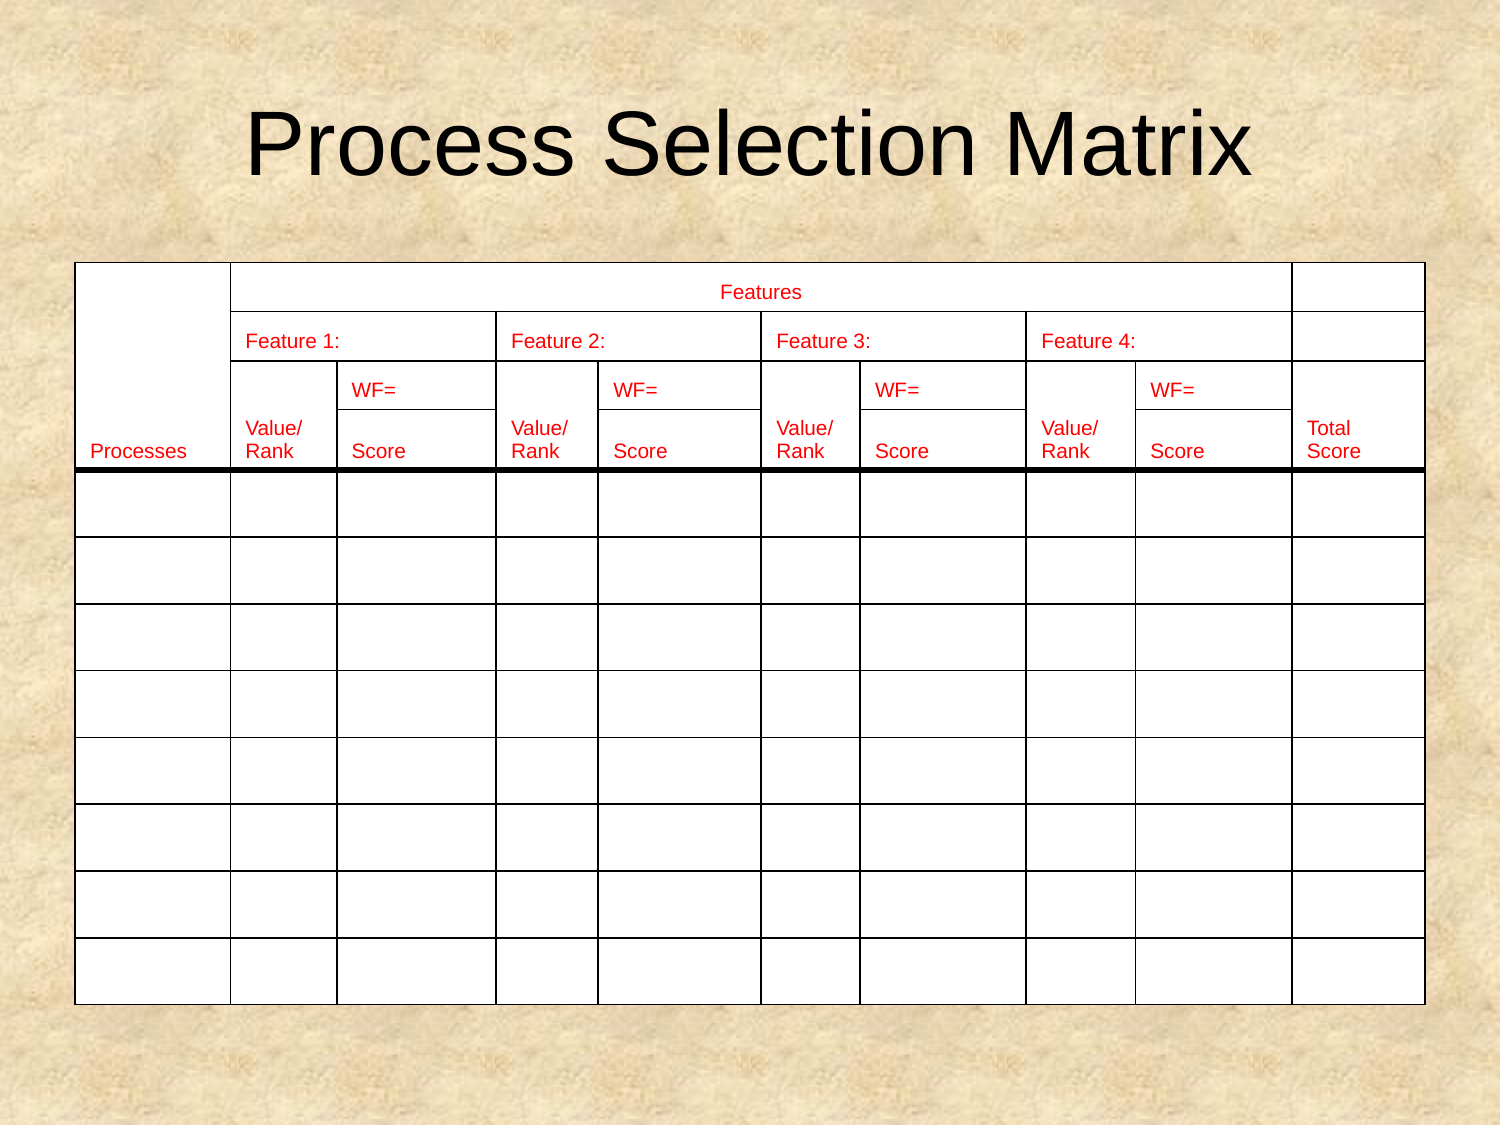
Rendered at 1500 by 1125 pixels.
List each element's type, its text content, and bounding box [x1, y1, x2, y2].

table_cell [231, 605, 336, 670]
table_cell [1136, 939, 1291, 1004]
table_cell [1293, 605, 1424, 670]
table_cell [1027, 605, 1135, 670]
table_cell Score [1136, 410, 1291, 467]
table_cell WF= [861, 362, 1025, 409]
table_cell [861, 473, 1025, 536]
table_cell Feature 2: [497, 312, 760, 360]
table_cell [338, 939, 495, 1004]
table_cell [338, 473, 495, 536]
table_cell [338, 872, 495, 937]
table_cell [861, 605, 1025, 670]
table_cell [599, 939, 760, 1004]
table_cell [1136, 738, 1291, 803]
table_cell [231, 473, 336, 536]
table_cell [861, 538, 1025, 603]
table_cell [1293, 738, 1424, 803]
table_cell [762, 605, 859, 670]
table_cell [231, 738, 336, 803]
table_cell WF= [599, 362, 760, 409]
table_cell [76, 473, 230, 536]
table_cell [497, 605, 597, 670]
table_cell [861, 738, 1025, 803]
table_cell [76, 605, 230, 670]
table_cell [762, 872, 859, 937]
table_cell Value/Rank [762, 362, 859, 467]
table_cell Feature 1: [231, 312, 495, 360]
table_header [1293, 263, 1424, 311]
table_cell [338, 805, 495, 870]
table_cell Value/Rank [497, 362, 597, 467]
table_cell [861, 805, 1025, 870]
table_cell [1293, 805, 1424, 870]
table_cell [231, 538, 336, 603]
table_cell [76, 671, 230, 737]
table_cell [599, 671, 760, 737]
table_cell Value/ Rank [1027, 362, 1135, 467]
table_cell [599, 872, 760, 937]
table_cell [1027, 671, 1135, 737]
table_cell [338, 538, 495, 603]
table_cell [1027, 939, 1135, 1004]
table_cell [231, 939, 336, 1004]
table_cell [1293, 312, 1424, 360]
table_cell [1027, 538, 1135, 603]
table_cell Feature 3: [762, 312, 1025, 360]
table_cell [497, 872, 597, 937]
table_cell [599, 473, 760, 536]
table_cell [1136, 805, 1291, 870]
table_cell [231, 872, 336, 937]
table_cell [1136, 605, 1291, 670]
table_cell [599, 605, 760, 670]
table_cell [497, 738, 597, 803]
table_cell [1027, 473, 1135, 536]
table_cell [762, 473, 859, 536]
table_cell Value/ Rank [231, 362, 336, 467]
table_cell [76, 805, 230, 870]
table_cell [1293, 872, 1424, 937]
table_header Processes [76, 263, 230, 467]
table_cell [76, 872, 230, 937]
table_cell [497, 671, 597, 737]
table_cell [1136, 872, 1291, 937]
table_cell [1136, 538, 1291, 603]
table_cell [1027, 805, 1135, 870]
table_cell [1027, 738, 1135, 803]
table_header Features [231, 263, 1291, 311]
table_cell [1293, 538, 1424, 603]
table_cell [338, 605, 495, 670]
table_cell [762, 671, 859, 737]
table_cell [76, 538, 230, 603]
table_cell [231, 805, 336, 870]
table_cell [1293, 939, 1424, 1004]
table_cell [861, 872, 1025, 937]
title Process Selection Matrix [74, 44, 1426, 233]
table_cell [1136, 671, 1291, 737]
table_cell Score [861, 410, 1025, 467]
table_cell Score [338, 410, 495, 467]
table_cell [861, 671, 1025, 737]
table_cell Total Score [1293, 362, 1424, 467]
table_cell [497, 939, 597, 1004]
table_cell Feature 4: [1027, 312, 1291, 360]
table_cell WF= [338, 362, 495, 409]
table_cell [762, 538, 859, 603]
table_cell [599, 805, 760, 870]
table_cell [861, 939, 1025, 1004]
table_cell [76, 738, 230, 803]
table_cell [338, 738, 495, 803]
table_cell [497, 805, 597, 870]
table_cell [338, 671, 495, 737]
table_cell [762, 939, 859, 1004]
table_cell [1293, 473, 1424, 536]
table_cell [599, 738, 760, 803]
table_cell [76, 939, 230, 1004]
table_cell [497, 473, 597, 536]
table_cell [762, 738, 859, 803]
table_cell [1136, 473, 1291, 536]
table_cell [599, 538, 760, 603]
table_cell Score [599, 410, 760, 467]
table_cell [497, 538, 597, 603]
table_cell [1293, 671, 1424, 737]
table_cell WF= [1136, 362, 1291, 409]
table_cell [762, 805, 859, 870]
picture [0, 0, 1500, 1125]
table_cell [231, 671, 336, 737]
table_cell [1027, 872, 1135, 937]
